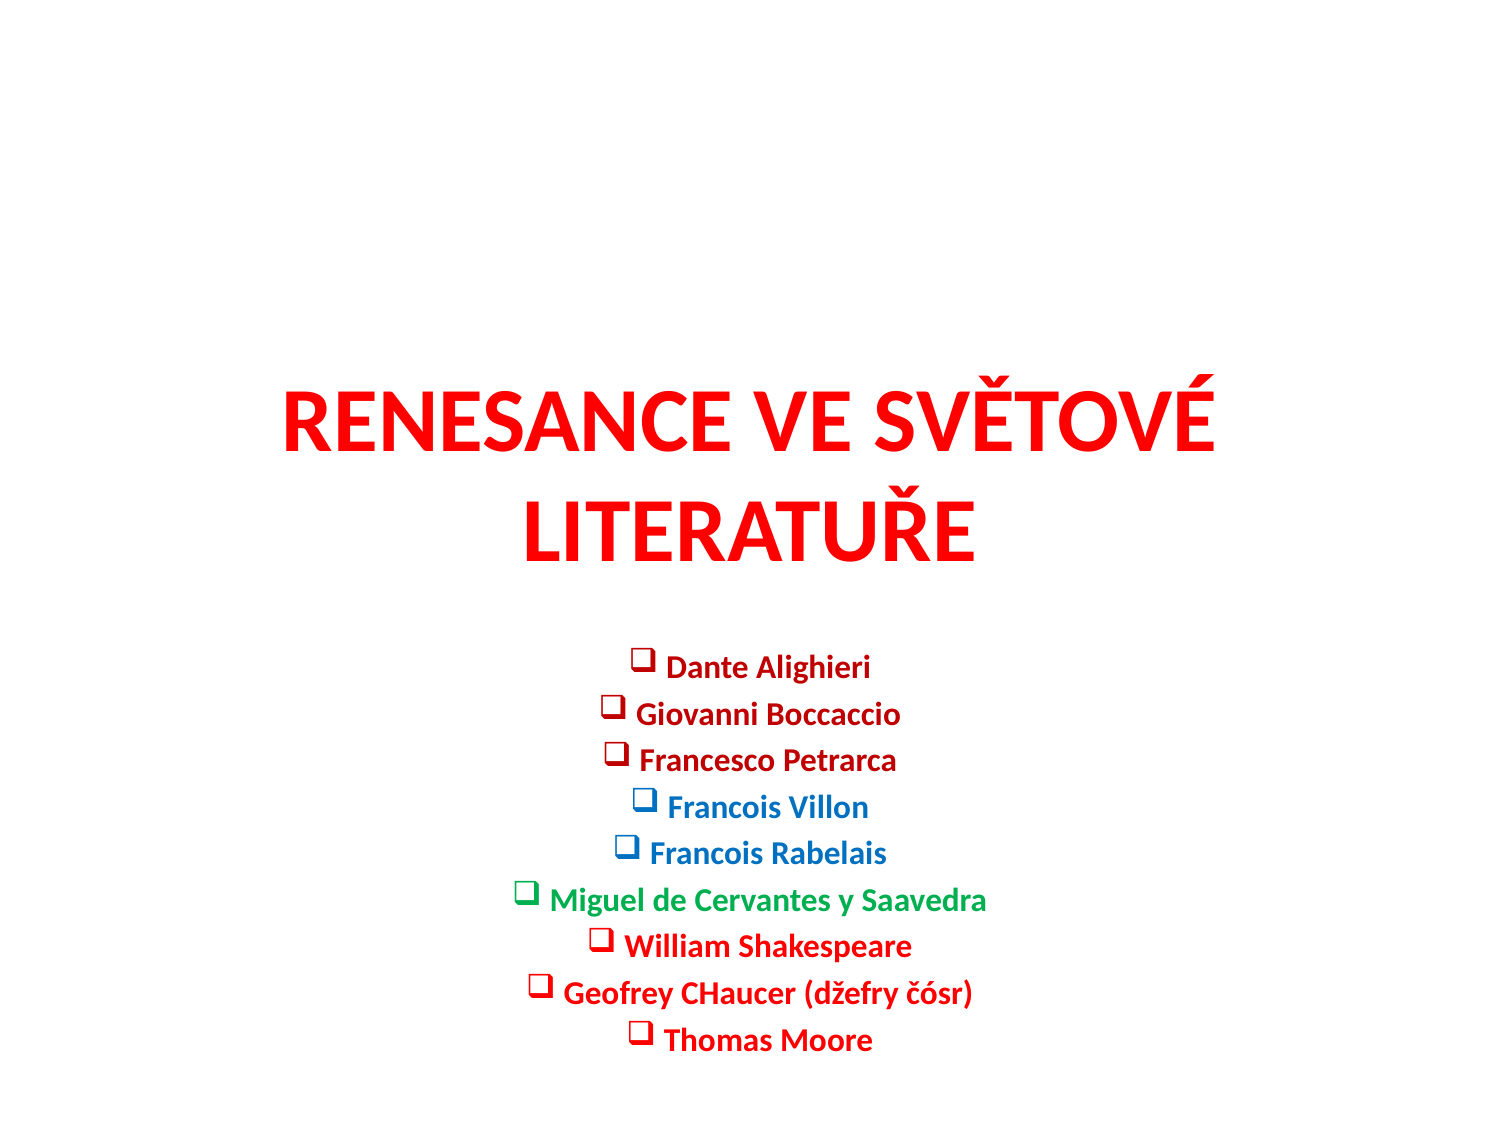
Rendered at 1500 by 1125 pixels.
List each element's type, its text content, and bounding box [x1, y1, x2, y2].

subtitle Dante Alighieri Giovanni Boccaccio Francesco Petrarca Francois Villon Francois Rabelais Miguel de Cervantes y Saavedra William Shakespeare Geofrey CHaucer (džefry čósr) Thomas Moore [225, 637, 1275, 925]
title RENESANCE VE SVĚTOVÉ LITERATUŘE [112, 349, 1388, 591]
